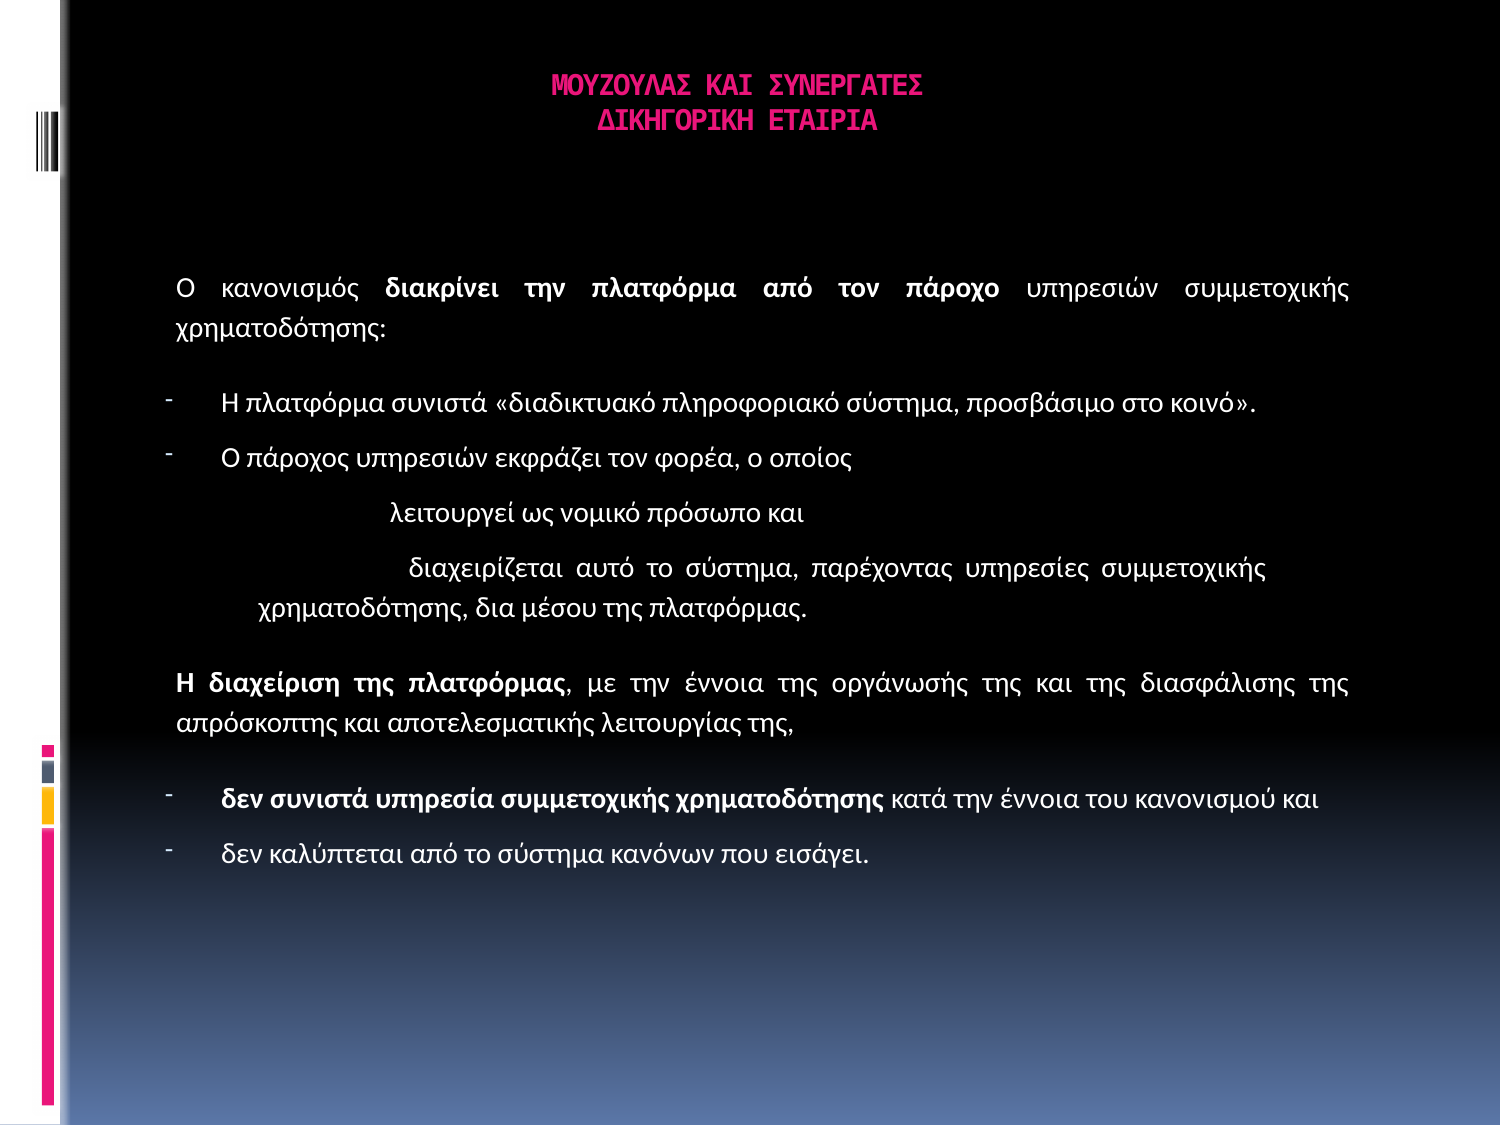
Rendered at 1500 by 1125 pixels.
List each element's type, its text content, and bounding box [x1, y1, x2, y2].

list O κανονισμός διακρίνει την πλατφόρμα από τον πάροχο υπηρεσιών συμμετοχικής χρηματοδότησης: Η πλατφόρμα συνιστά «διαδικτυακό πληροφοριακό σύστημα, προσβάσιμο στο κοινό». Ο πάροχος υπηρεσιών εκφράζει τον φορέα, ο οποίος λειτουργεί ως νομικό πρόσωπο και διαχειρίζεται αυτό το σύστημα, παρέχοντας υπηρεσίες συμμετοχικής χρηματοδότησης, δια μέσου της πλατφόρμας. Η διαχείριση της πλατφόρμας, με την έννοια της οργάνωσής της και της διασφάλισης της απρόσκοπτης και αποτελεσματικής λειτουργίας της, δεν συνιστά υπηρεσία συμμετοχικής χρηματοδότησης κατά την έννοια του κανονισμού και δεν καλύπτεται από το σύστημα κανόνων που εισάγει. [150, 255, 1365, 1043]
title ΜΟΥΖΟΥΛΑΣ ΚΑΙ ΣΥΝΕΡΓΑΤΕΣ ΔΙΚΗΓΟΡΙΚΗ ΕΤΑΙΡΙΑ [70, 23, 1421, 211]
